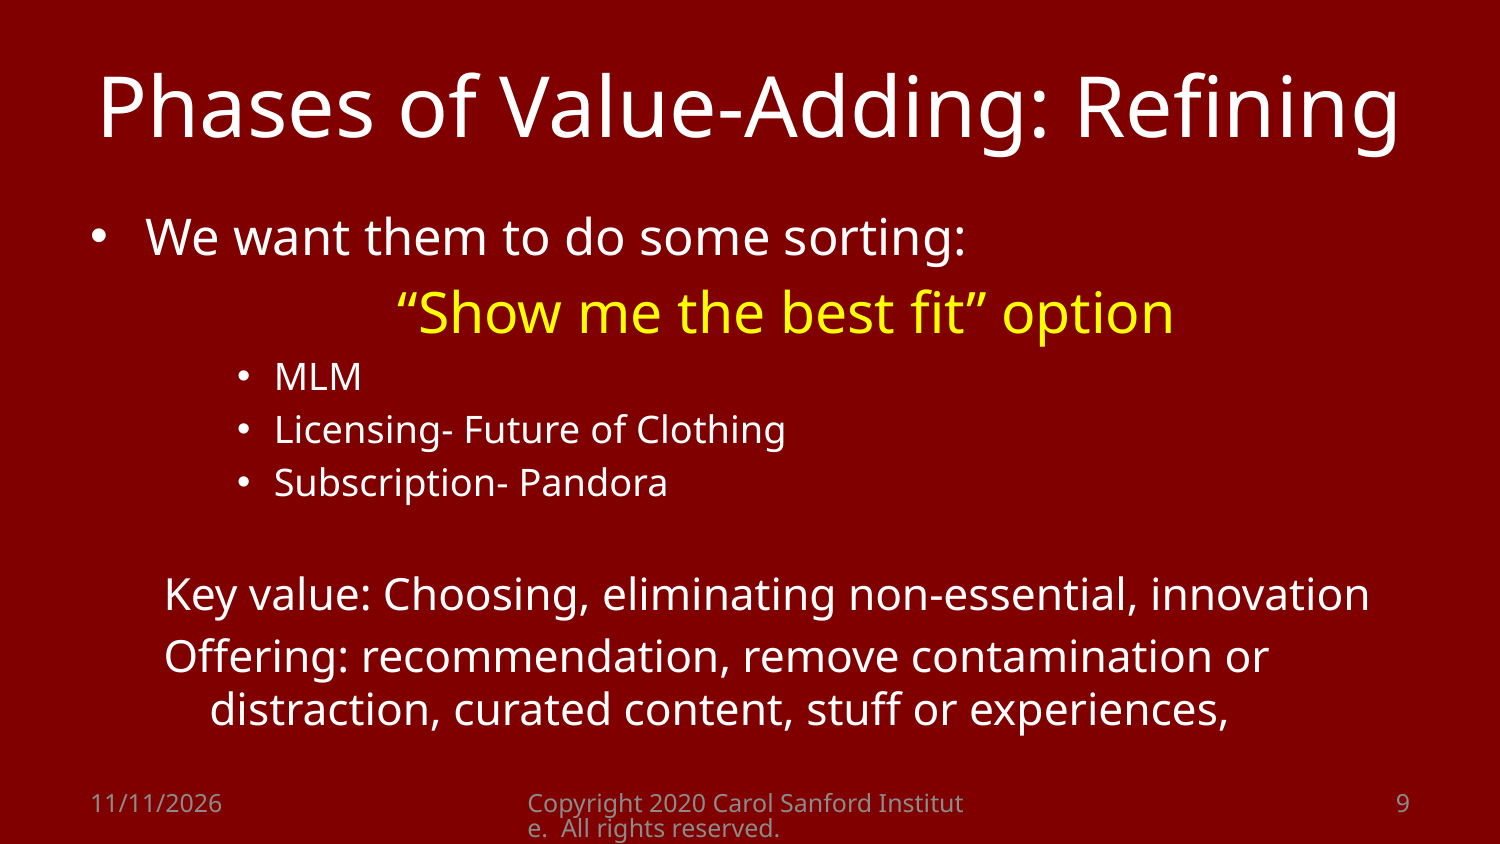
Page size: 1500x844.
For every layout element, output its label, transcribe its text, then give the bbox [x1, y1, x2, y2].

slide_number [75, 782, 425, 827]
title Phases of Value-Adding: Refining [75, 33, 1425, 175]
footer Copyright 2020 Carol Sanford Institute. All rights reserved. [512, 782, 988, 827]
slide_number 9 [1074, 782, 1425, 827]
list We want them to do some sorting: “Show me the best fit” option MLM Licensing- Future of Clothing Subscription- Pandora Key value: Choosing, eliminating non-essential, innovation Offering: recommendation, remove contamination or distraction, curated content, stuff or experiences, [75, 196, 1425, 754]
